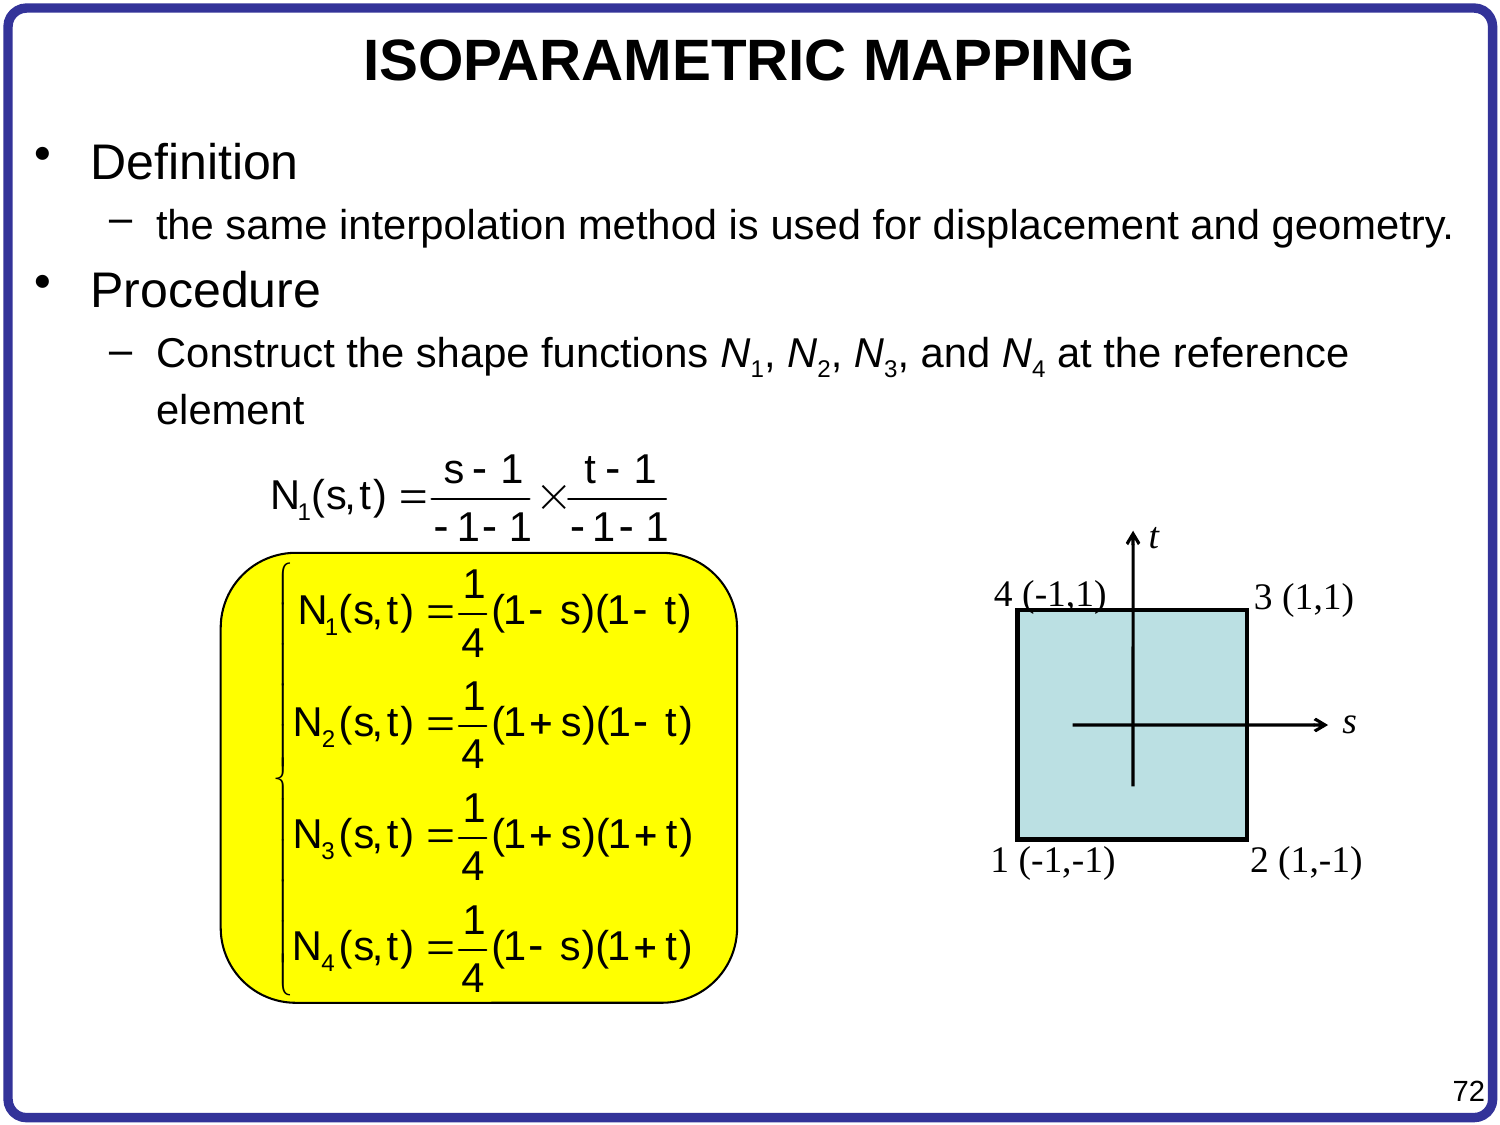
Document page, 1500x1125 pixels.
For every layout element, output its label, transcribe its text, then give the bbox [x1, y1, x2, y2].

list Definition the same interpolation method is used for displacement and geometry. Procedure Construct the shape functions N1, N2, N3, and N4 at the reference element [18, 121, 1481, 1012]
title ISOPARAMETRIC MAPPING [6, 7, 1492, 106]
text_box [984, 510, 1376, 879]
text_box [269, 446, 696, 1001]
